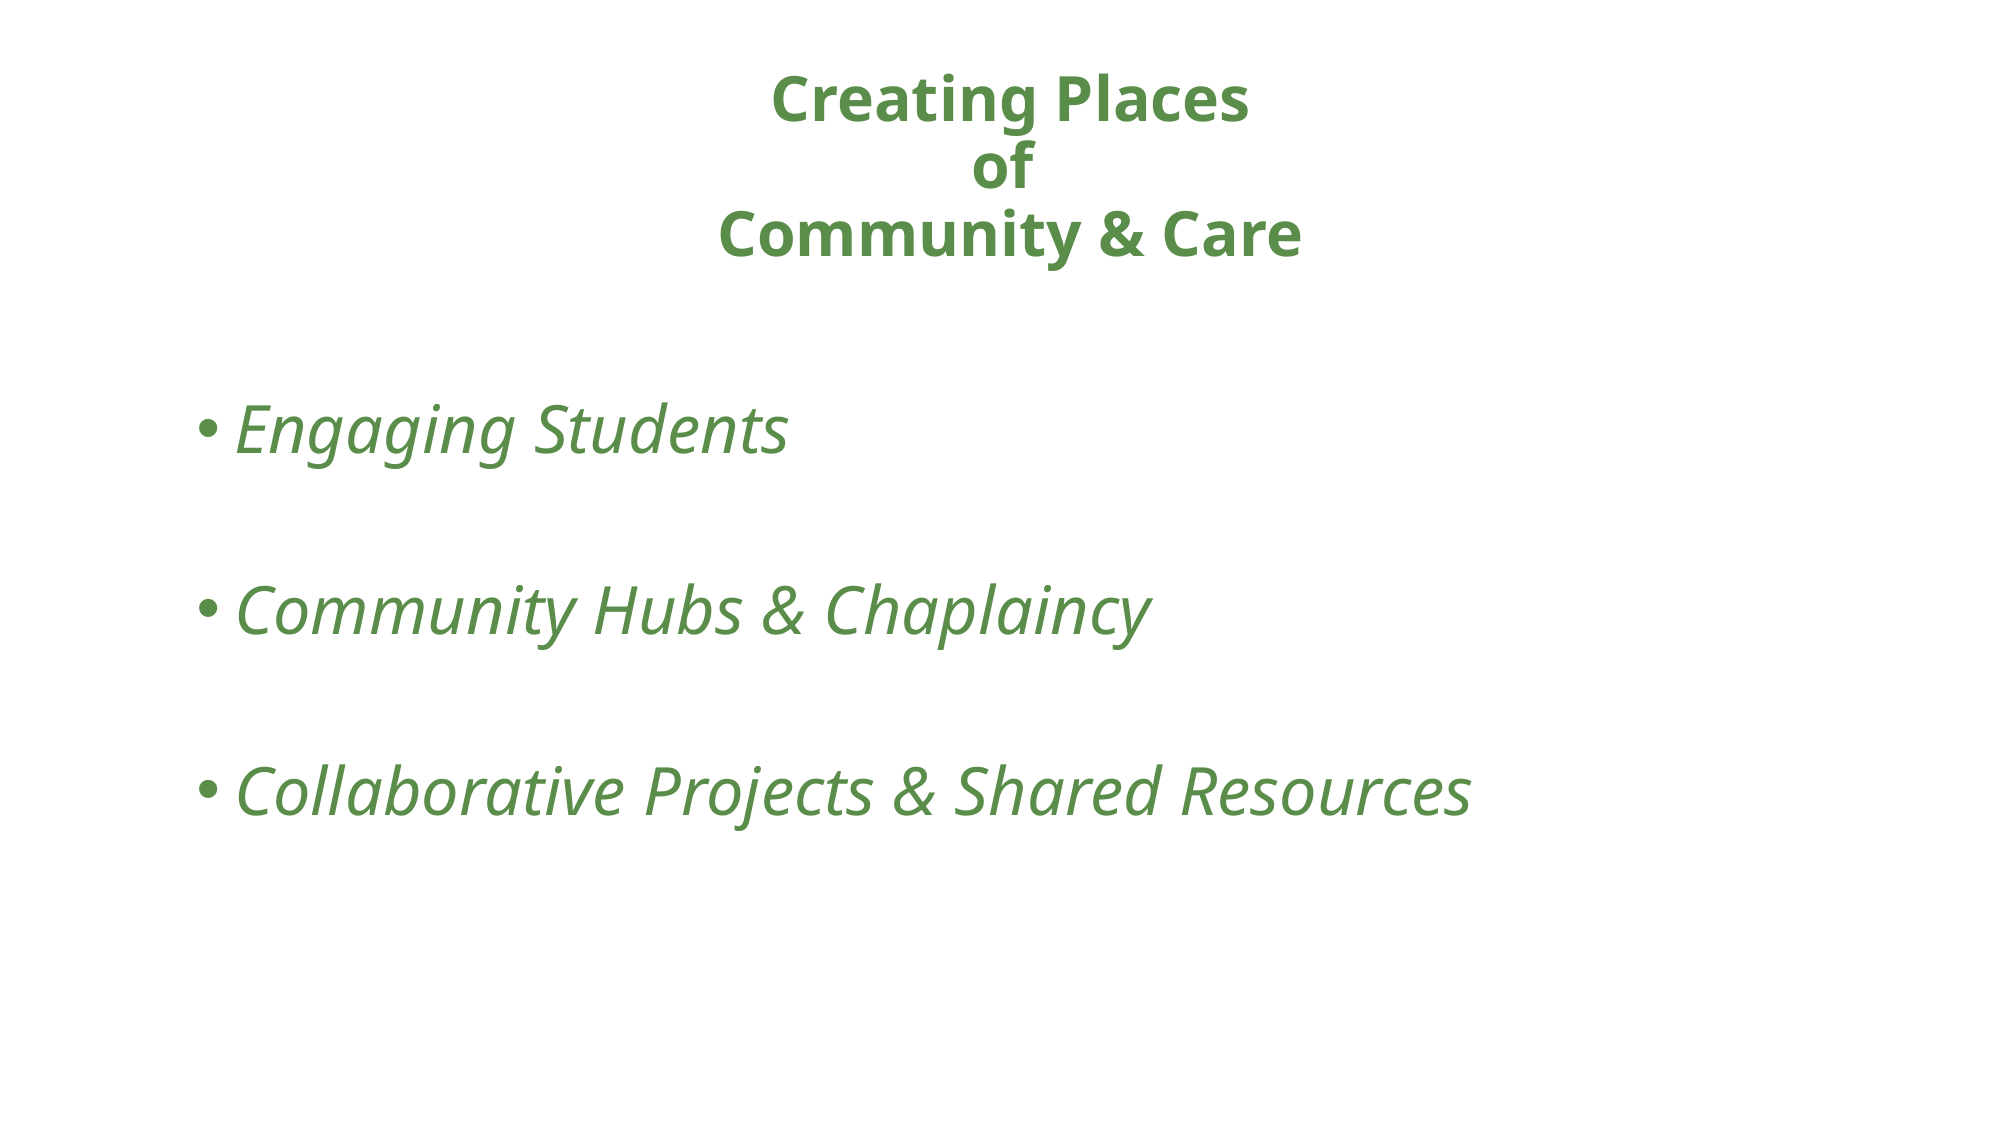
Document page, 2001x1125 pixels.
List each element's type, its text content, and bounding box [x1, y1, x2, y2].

list Engaging Students Community Hubs & Chaplaincy Collaborative Projects & Shared Resources [181, 299, 1863, 1014]
title Creating Places of Community & Care [73, 59, 1949, 278]
